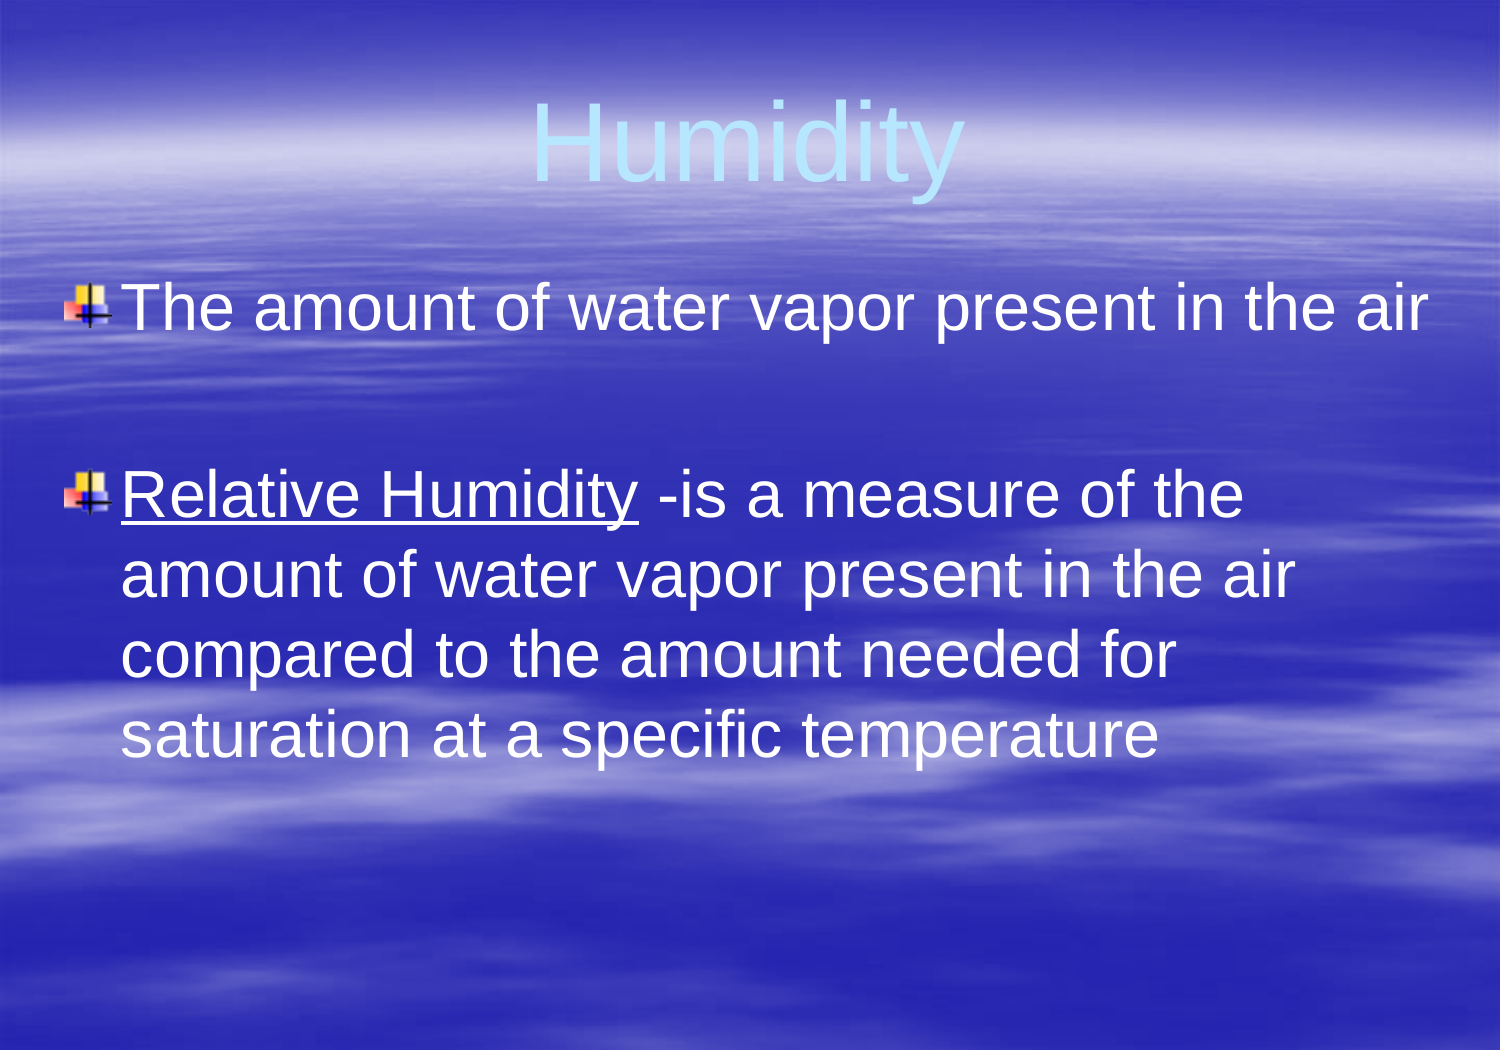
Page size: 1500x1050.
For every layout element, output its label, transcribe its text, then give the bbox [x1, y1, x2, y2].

list The amount of water vapor present in the air Relative Humidity -is a measure of the amount of water vapor present in the air compared to the amount needed for saturation at a specific temperature [49, 256, 1451, 934]
picture [64, 280, 112, 328]
picture [64, 467, 112, 515]
title Humidity [49, 35, 1446, 238]
